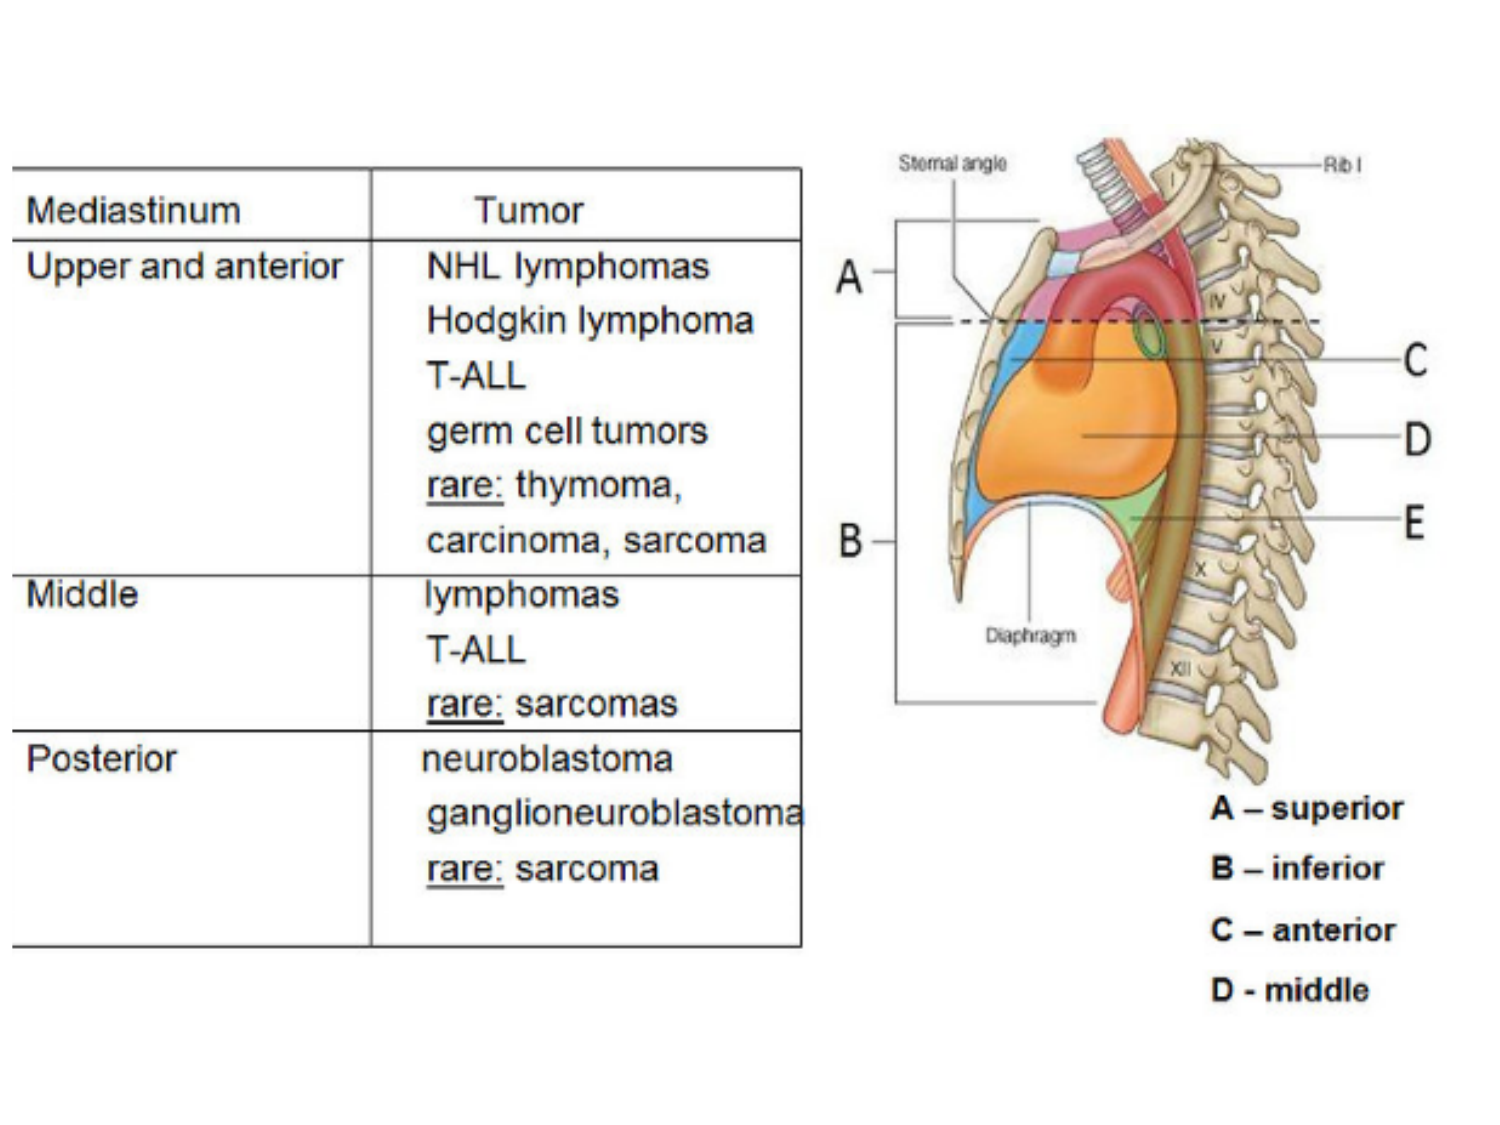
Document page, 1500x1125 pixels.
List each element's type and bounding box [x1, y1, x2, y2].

picture [11, 124, 1477, 1024]
